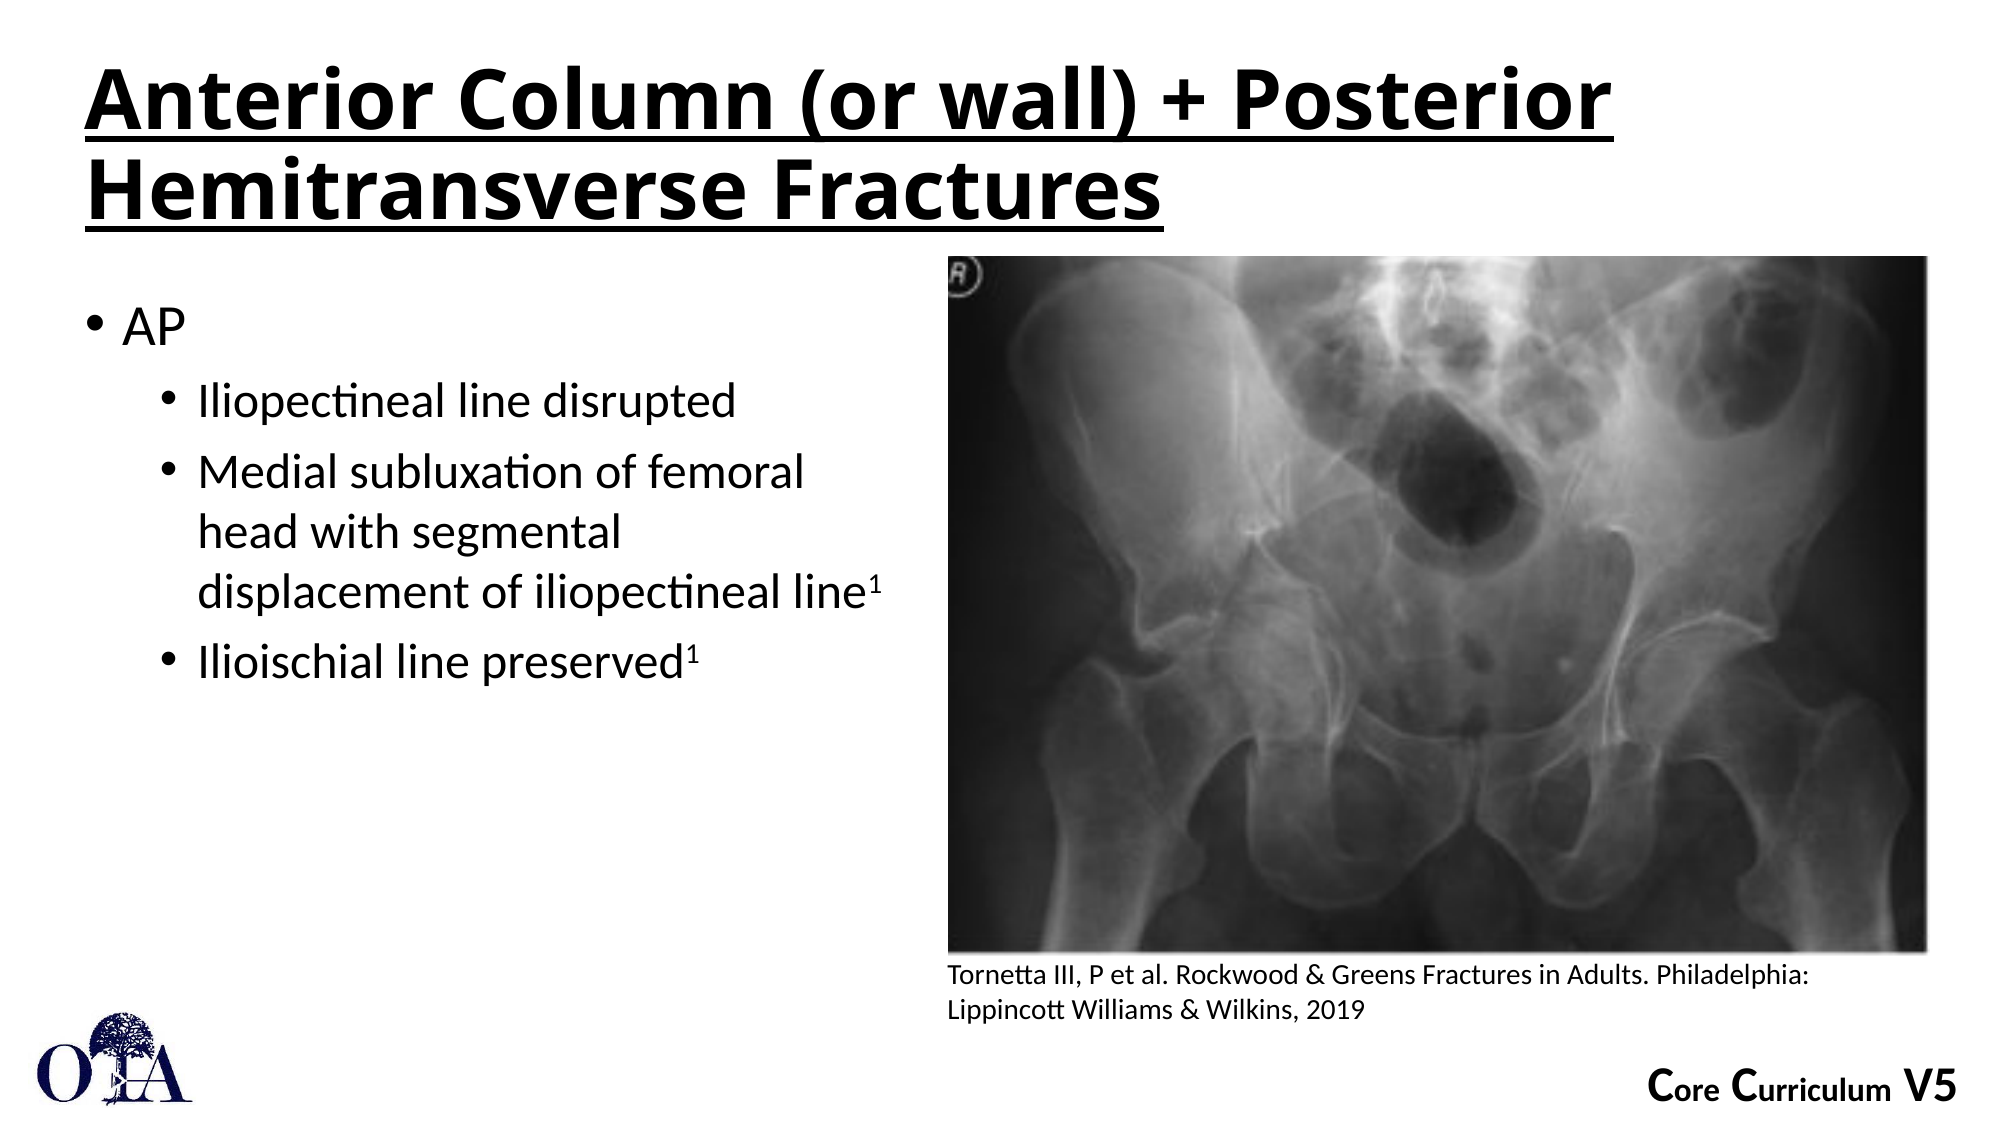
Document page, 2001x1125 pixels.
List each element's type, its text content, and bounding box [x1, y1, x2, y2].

list AP Iliopectineal line disrupted Medial subluxation of femoral head with segmental displacement of iliopectineal line1 Ilioischial line preserved1 [69, 280, 920, 994]
title Anterior Column (or wall) + Posterior Hemitransverse Fractures [69, 38, 1930, 257]
text_box Tornetta III, P et al. Rockwood & Greens Fractures in Adults. Philadelphia: Lippincott Williams & Wilkins, 2019 [932, 903, 1919, 1078]
picture [948, 256, 1930, 970]
picture [28, 1010, 200, 1108]
text_box [133, 256, 804, 970]
